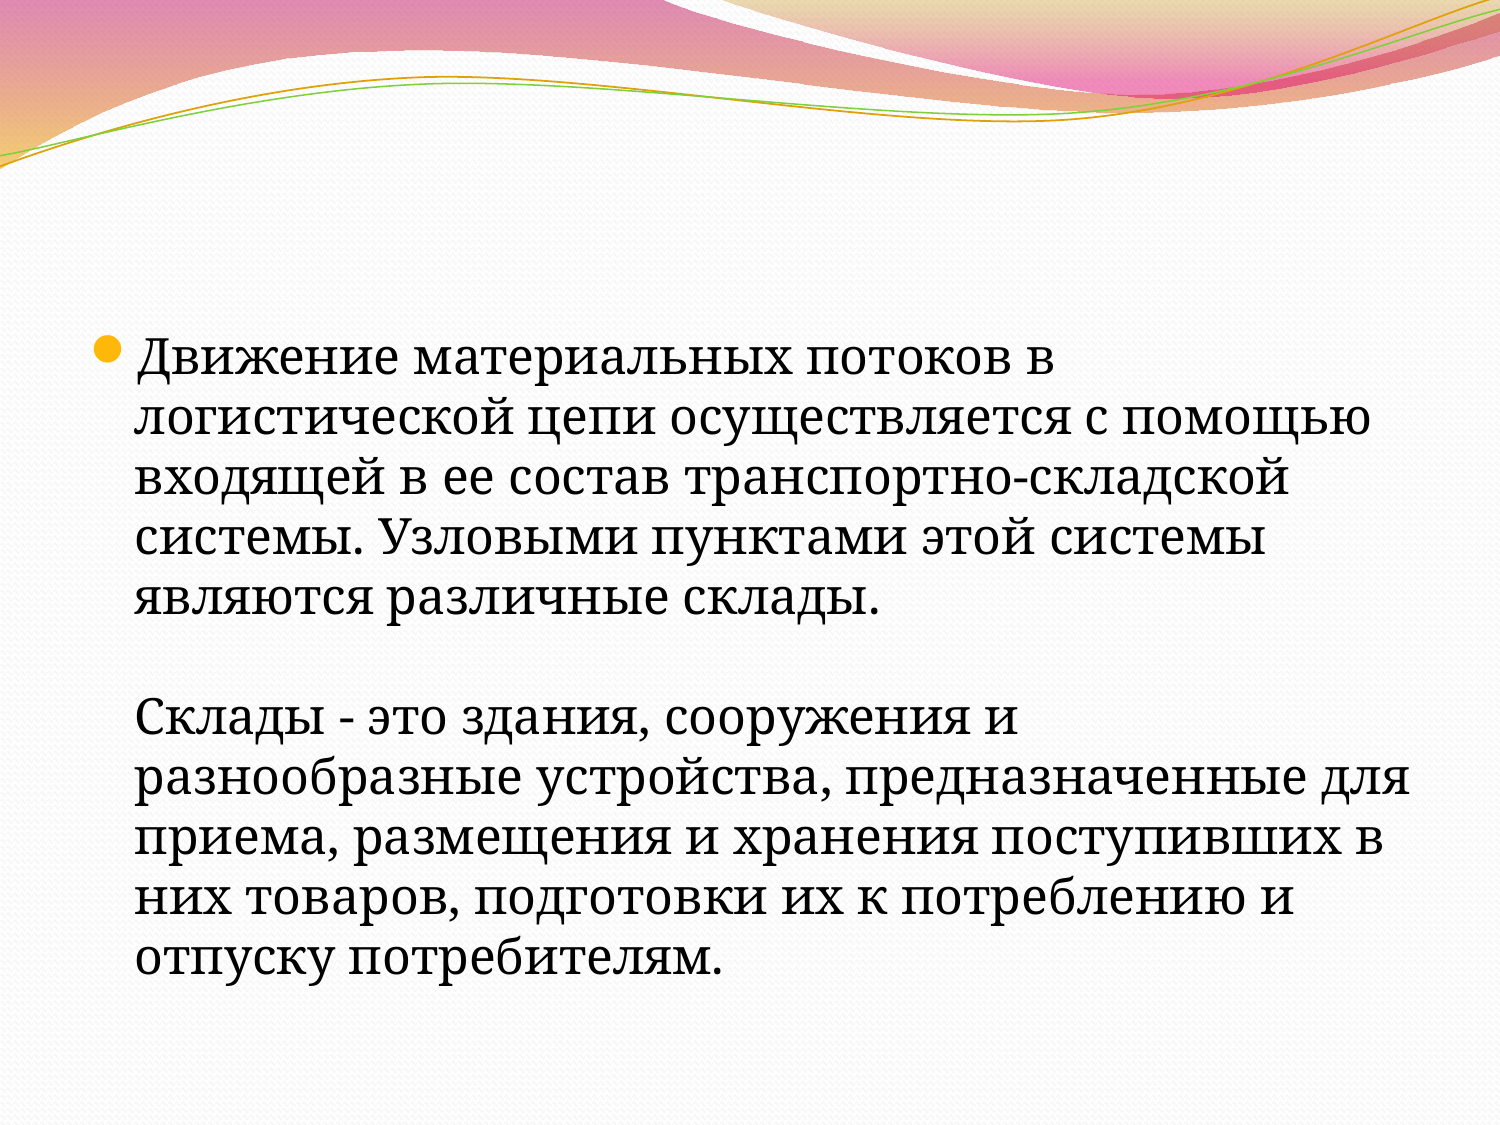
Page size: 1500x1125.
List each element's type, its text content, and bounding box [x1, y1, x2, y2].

list Движение материальных потоков в логистической цепи осуществляется с помощью входящей в ее состав транспортно-складской системы. Узловыми пунктами этой системы являются различные склады. Склады - это здания, сооружения и разнообразные устройства, предназначенные для приема, размещения и хранения поступивших в них товаров, подготовки их к потреблению и отпуску потребителям. [75, 317, 1425, 1038]
